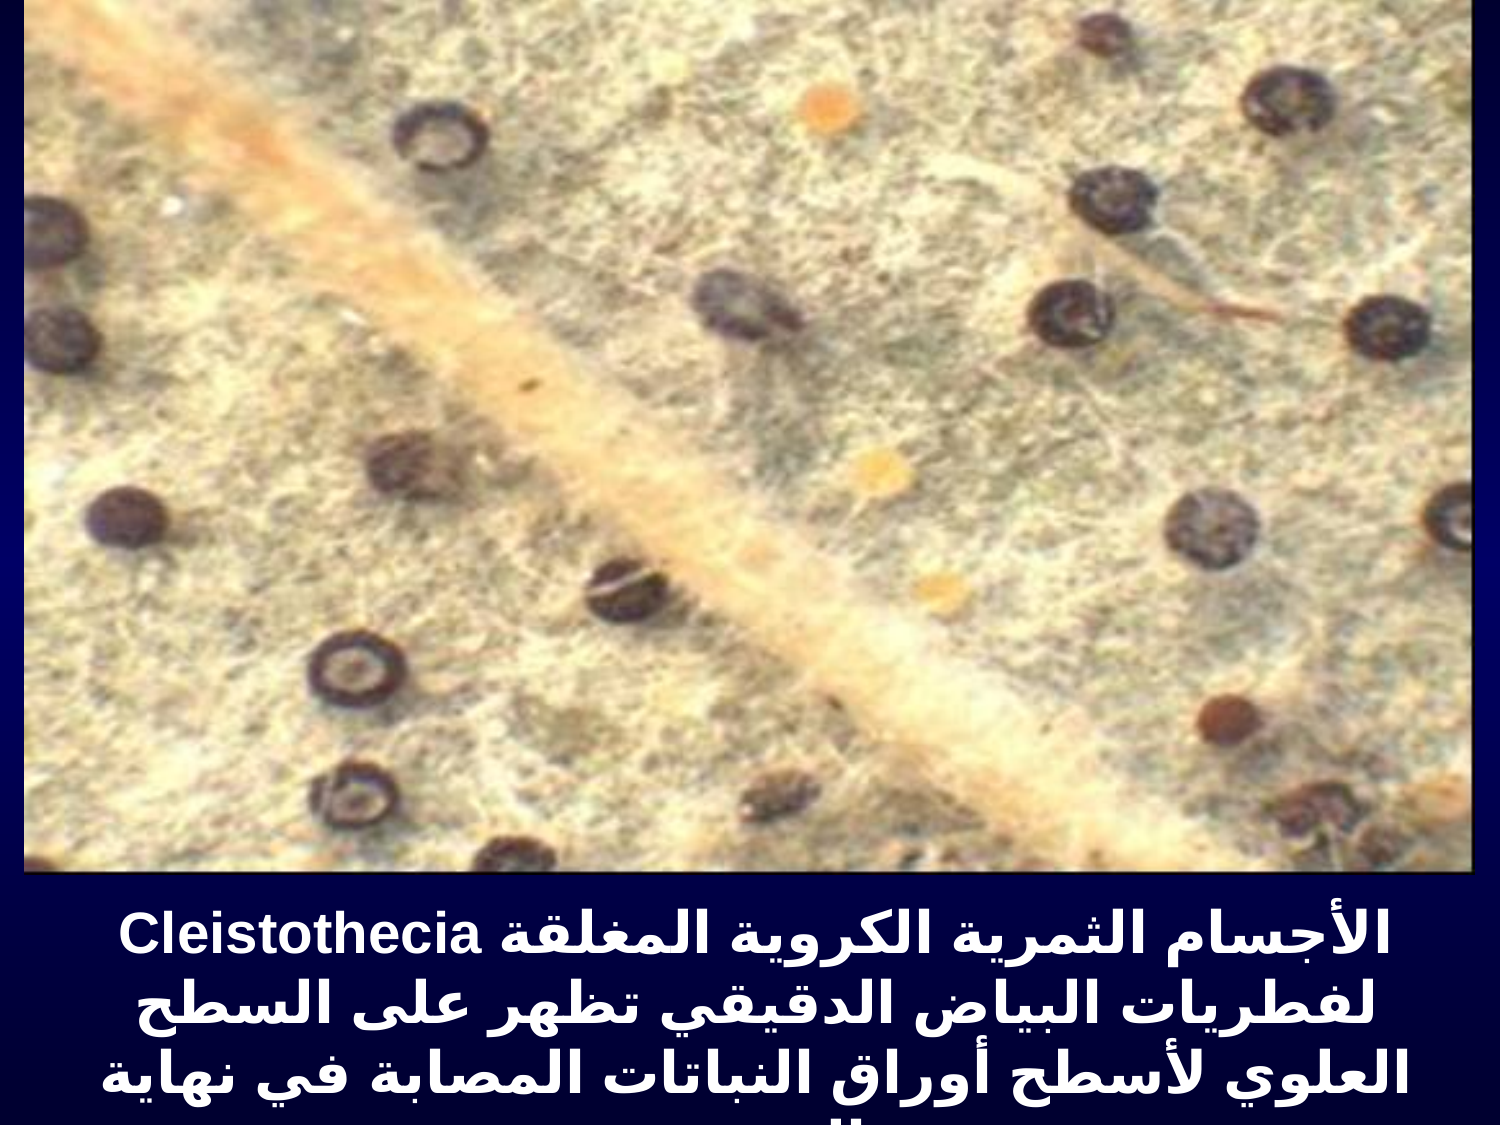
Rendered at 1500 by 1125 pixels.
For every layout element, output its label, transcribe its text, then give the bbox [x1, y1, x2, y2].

picture [24, 0, 1476, 876]
title الأجسام الثمرية الكروية المغلقة Cleistothecia لفطريات البياض الدقيقي تظهر على السطح العلوي لأسطح أوراق النباتات المصابة في نهاية الموسم [37, 887, 1475, 1125]
